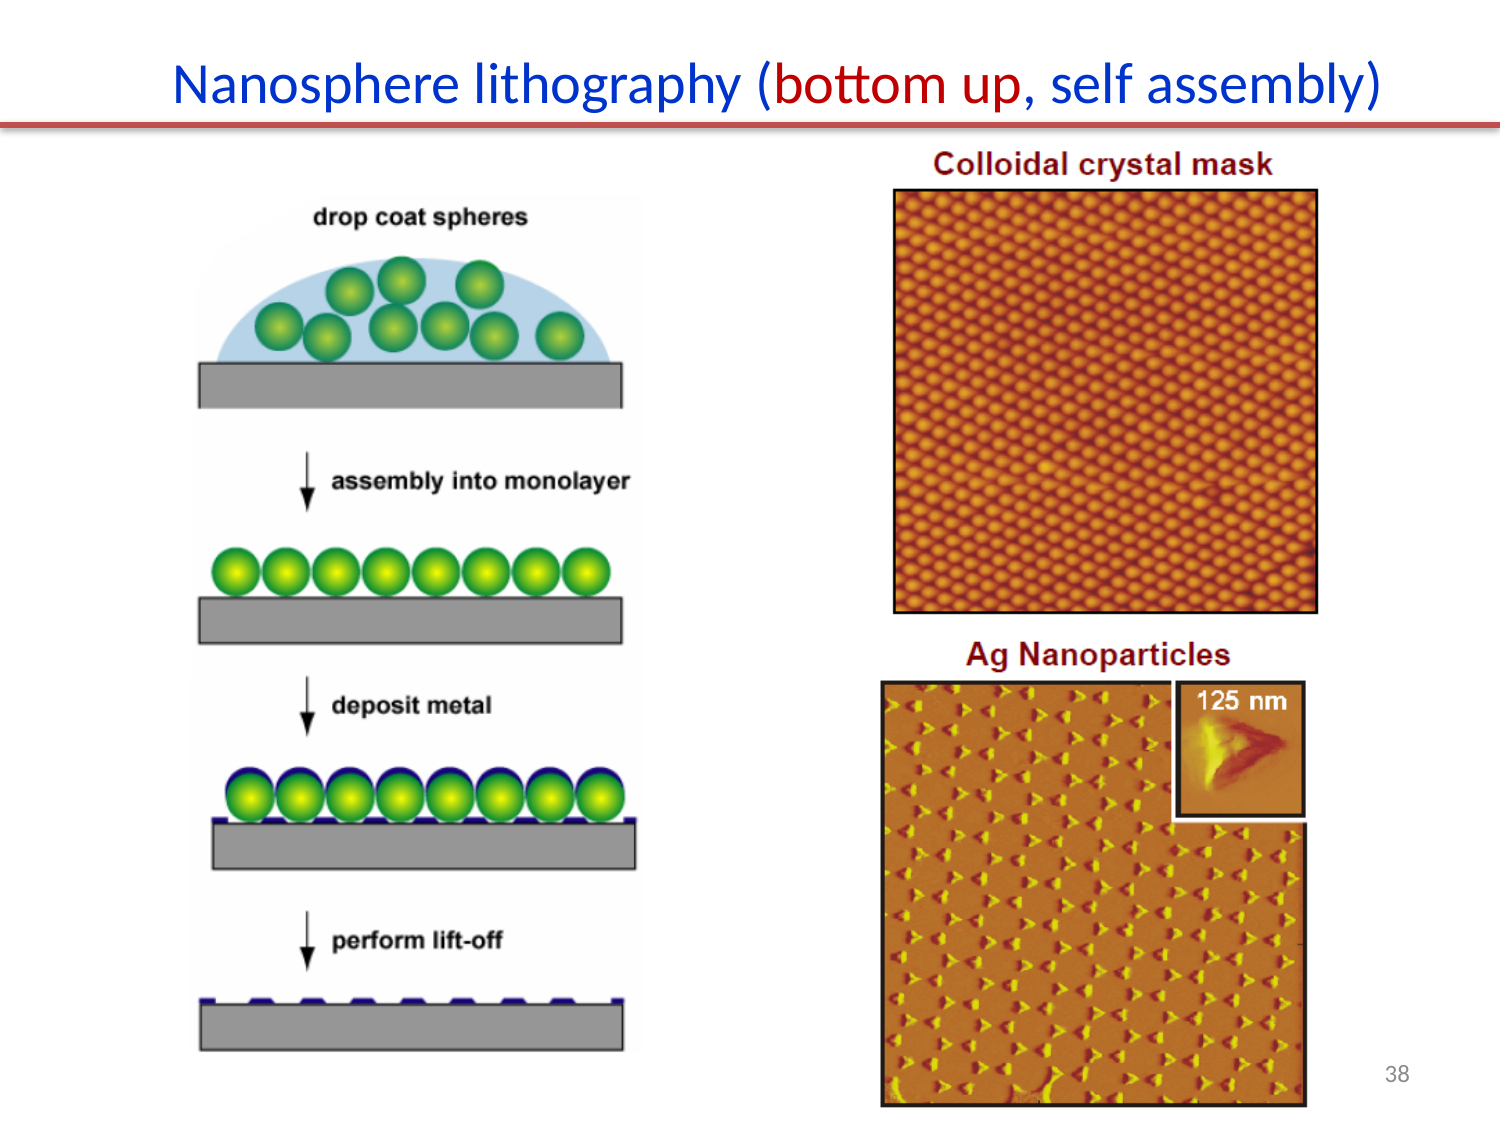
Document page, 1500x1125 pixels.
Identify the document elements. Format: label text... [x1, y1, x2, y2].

picture [187, 146, 1365, 1113]
text_box Nanosphere lithography (bottom up, self assembly) [158, 37, 1398, 123]
slide_number 38 [1369, 1042, 1425, 1103]
